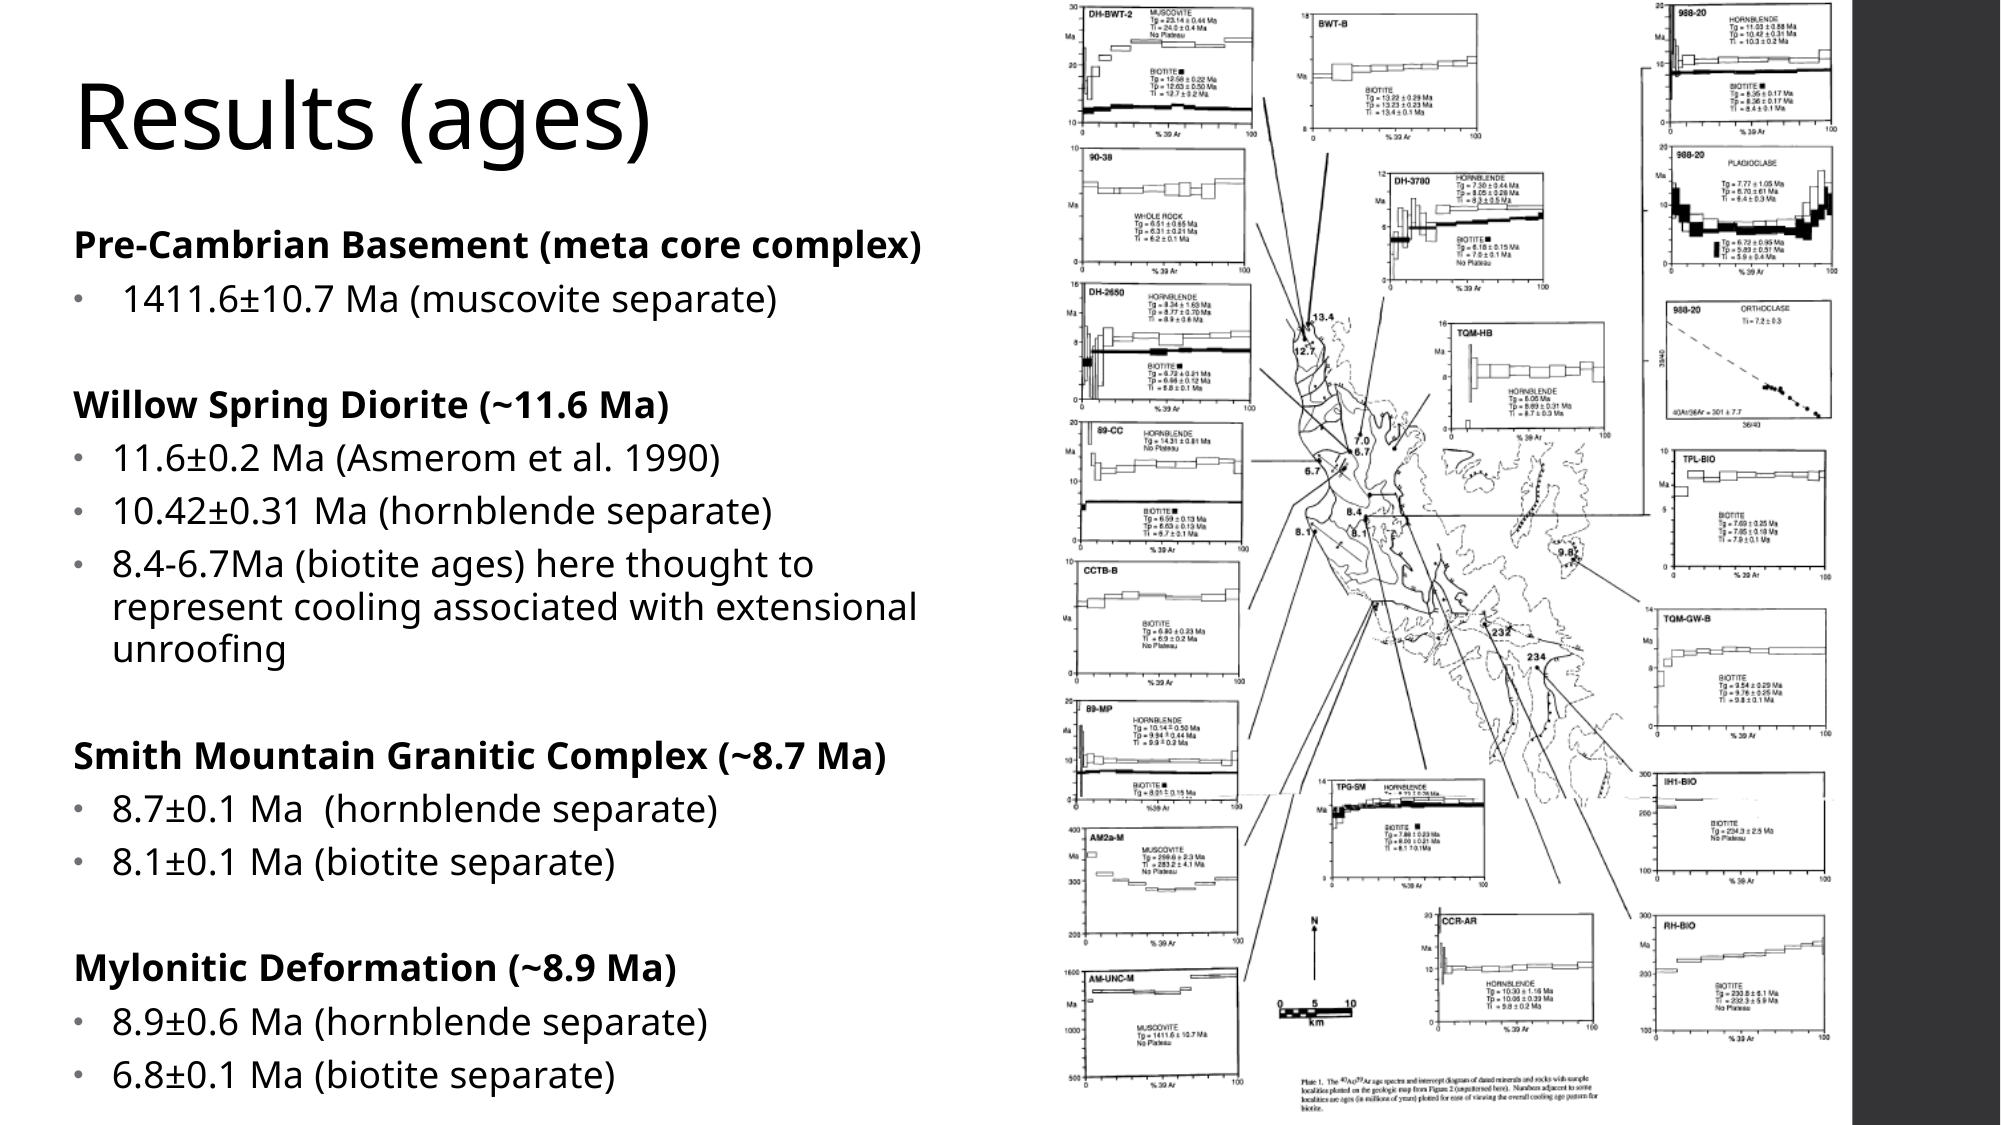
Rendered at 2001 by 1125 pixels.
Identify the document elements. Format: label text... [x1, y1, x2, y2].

title Results (ages) [58, 46, 706, 177]
list Pre-Cambrian Basement (meta core complex) 1411.6±10.7 Ma (muscovite separate) Willow Spring Diorite (~11.6 Ma) 11.6±0.2 Ma (Asmerom et al. 1990) 10.42±0.31 Ma (hornblende separate) 8.4-6.7Ma (biotite ages) here thought to represent cooling associated with extensional unroofing Smith Mountain Granitic Complex (~8.7 Ma) 8.7±0.1 Ma (hornblende separate) 8.1±0.1 Ma (biotite separate) Mylonitic Deformation (~8.9 Ma) 8.9±0.6 Ma (hornblende separate) 6.8±0.1 Ma (biotite separate) [58, 217, 999, 1125]
picture [1063, 0, 1845, 1125]
